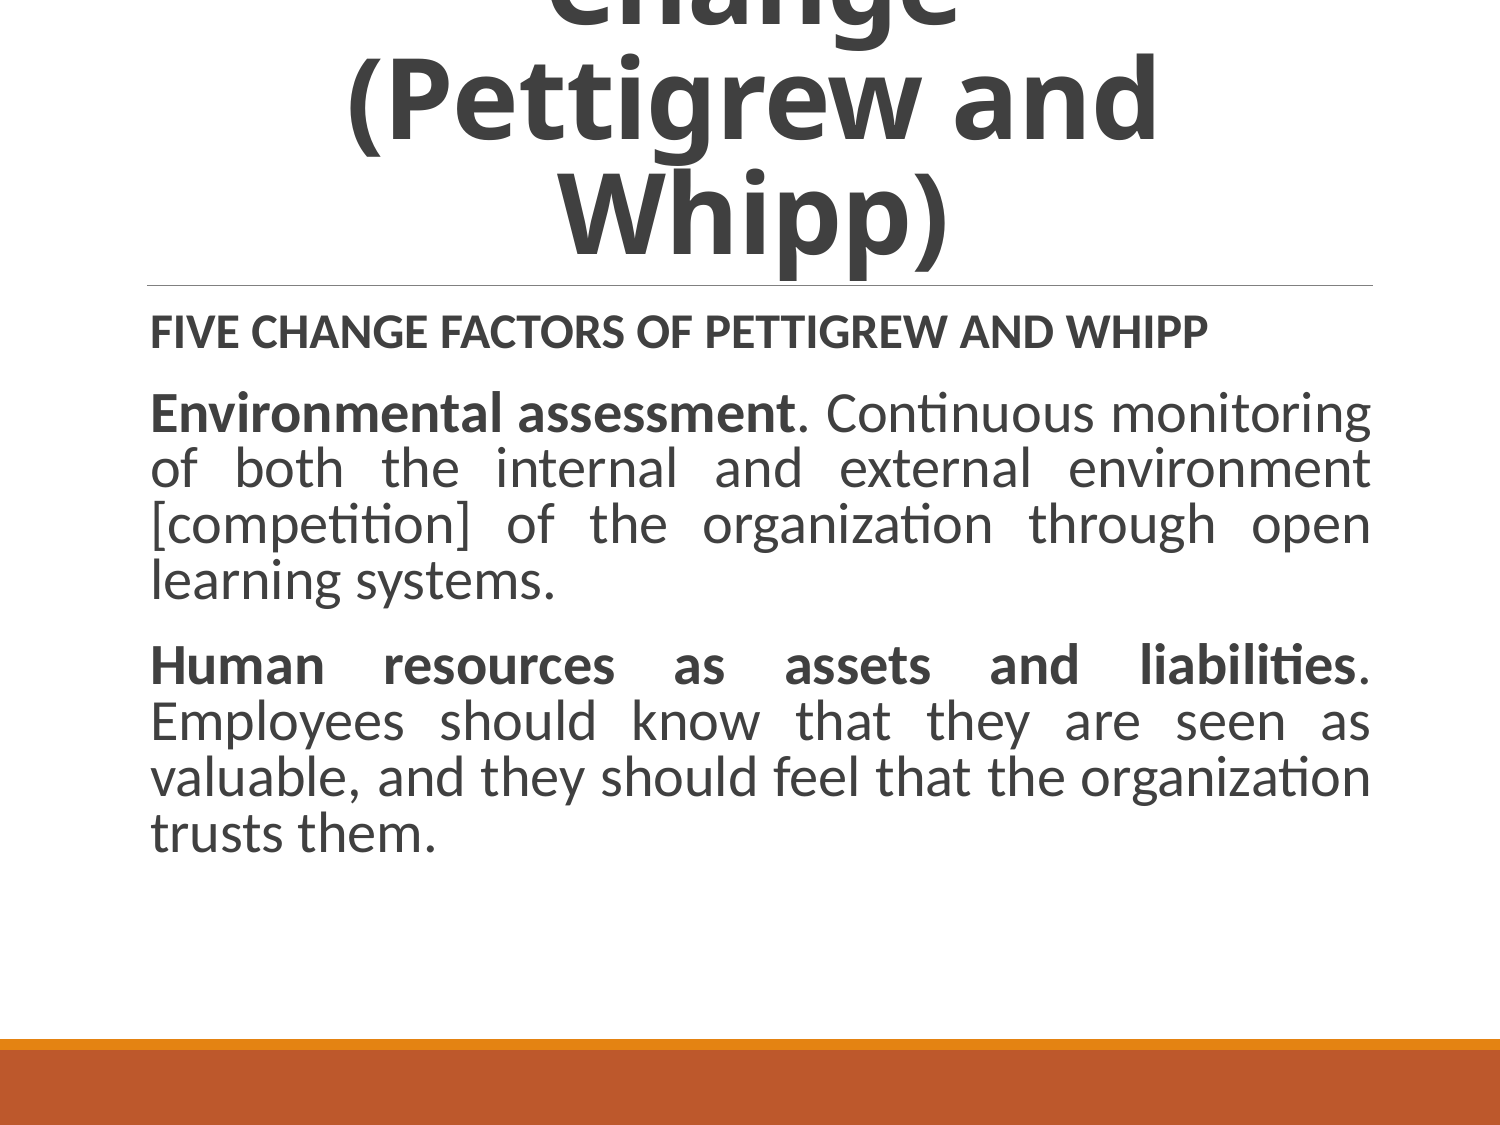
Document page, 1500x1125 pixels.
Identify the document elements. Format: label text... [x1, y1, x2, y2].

list FIVE CHANGE FACTORS OF PETTIGREW AND WHIPP Environmental assessment. Continuous monitoring of both the internal and external environment [competition] of the organization through open learning systems. Human resources as assets and liabilities. Employees should know that they are seen as valuable, and they should feel that the organization trusts them. [135, 302, 1373, 963]
title Dimensions of Change (Pettigrew and Whipp) [135, 47, 1373, 285]
